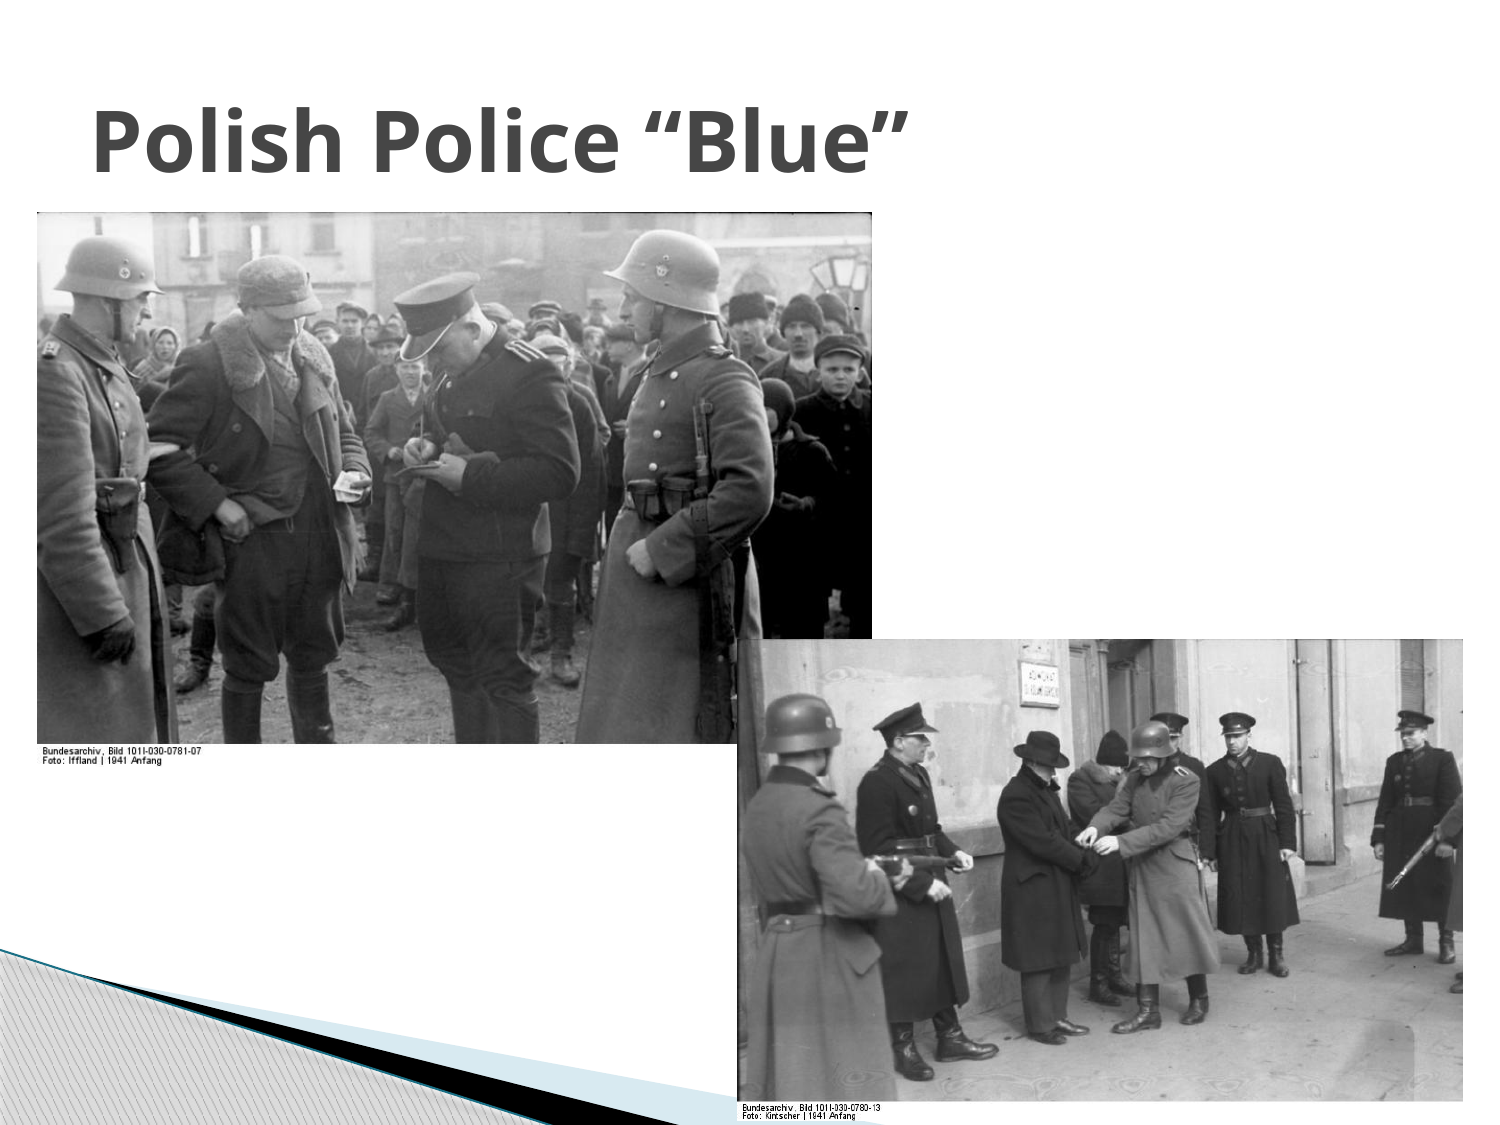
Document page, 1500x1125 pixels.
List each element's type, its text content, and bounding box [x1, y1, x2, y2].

title Polish Police “Blue” [75, 45, 1425, 233]
picture [737, 639, 1463, 1122]
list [37, 212, 872, 767]
